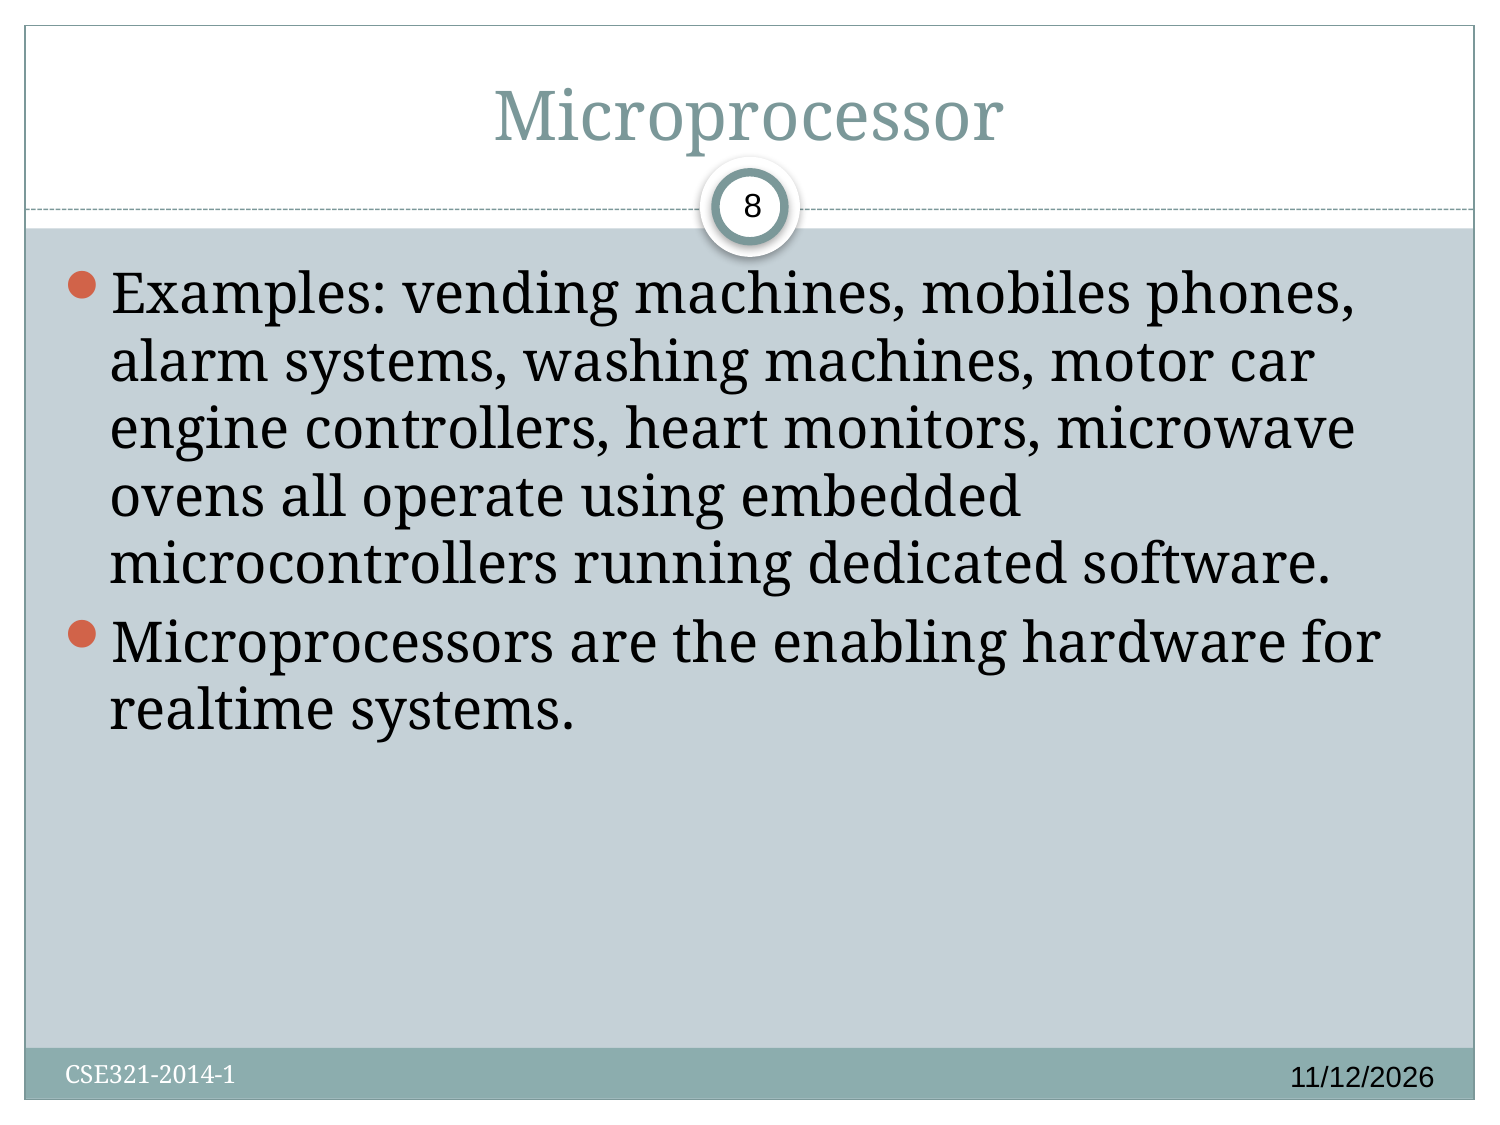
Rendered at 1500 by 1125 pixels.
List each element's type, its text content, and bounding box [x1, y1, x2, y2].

title Microprocessor [49, 37, 1450, 162]
slide_number 8 [715, 168, 791, 241]
list Examples: vending machines, mobiles phones, alarm systems, washing machines, motor car engine controllers, heart monitors, microwave ovens all operate using embedded microcontrollers running dedicated software. Microprocessors are the enabling hardware for realtime systems. [49, 249, 1450, 1005]
footer CSE321-2014-1 [50, 1051, 638, 1112]
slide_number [950, 1050, 1450, 1111]
